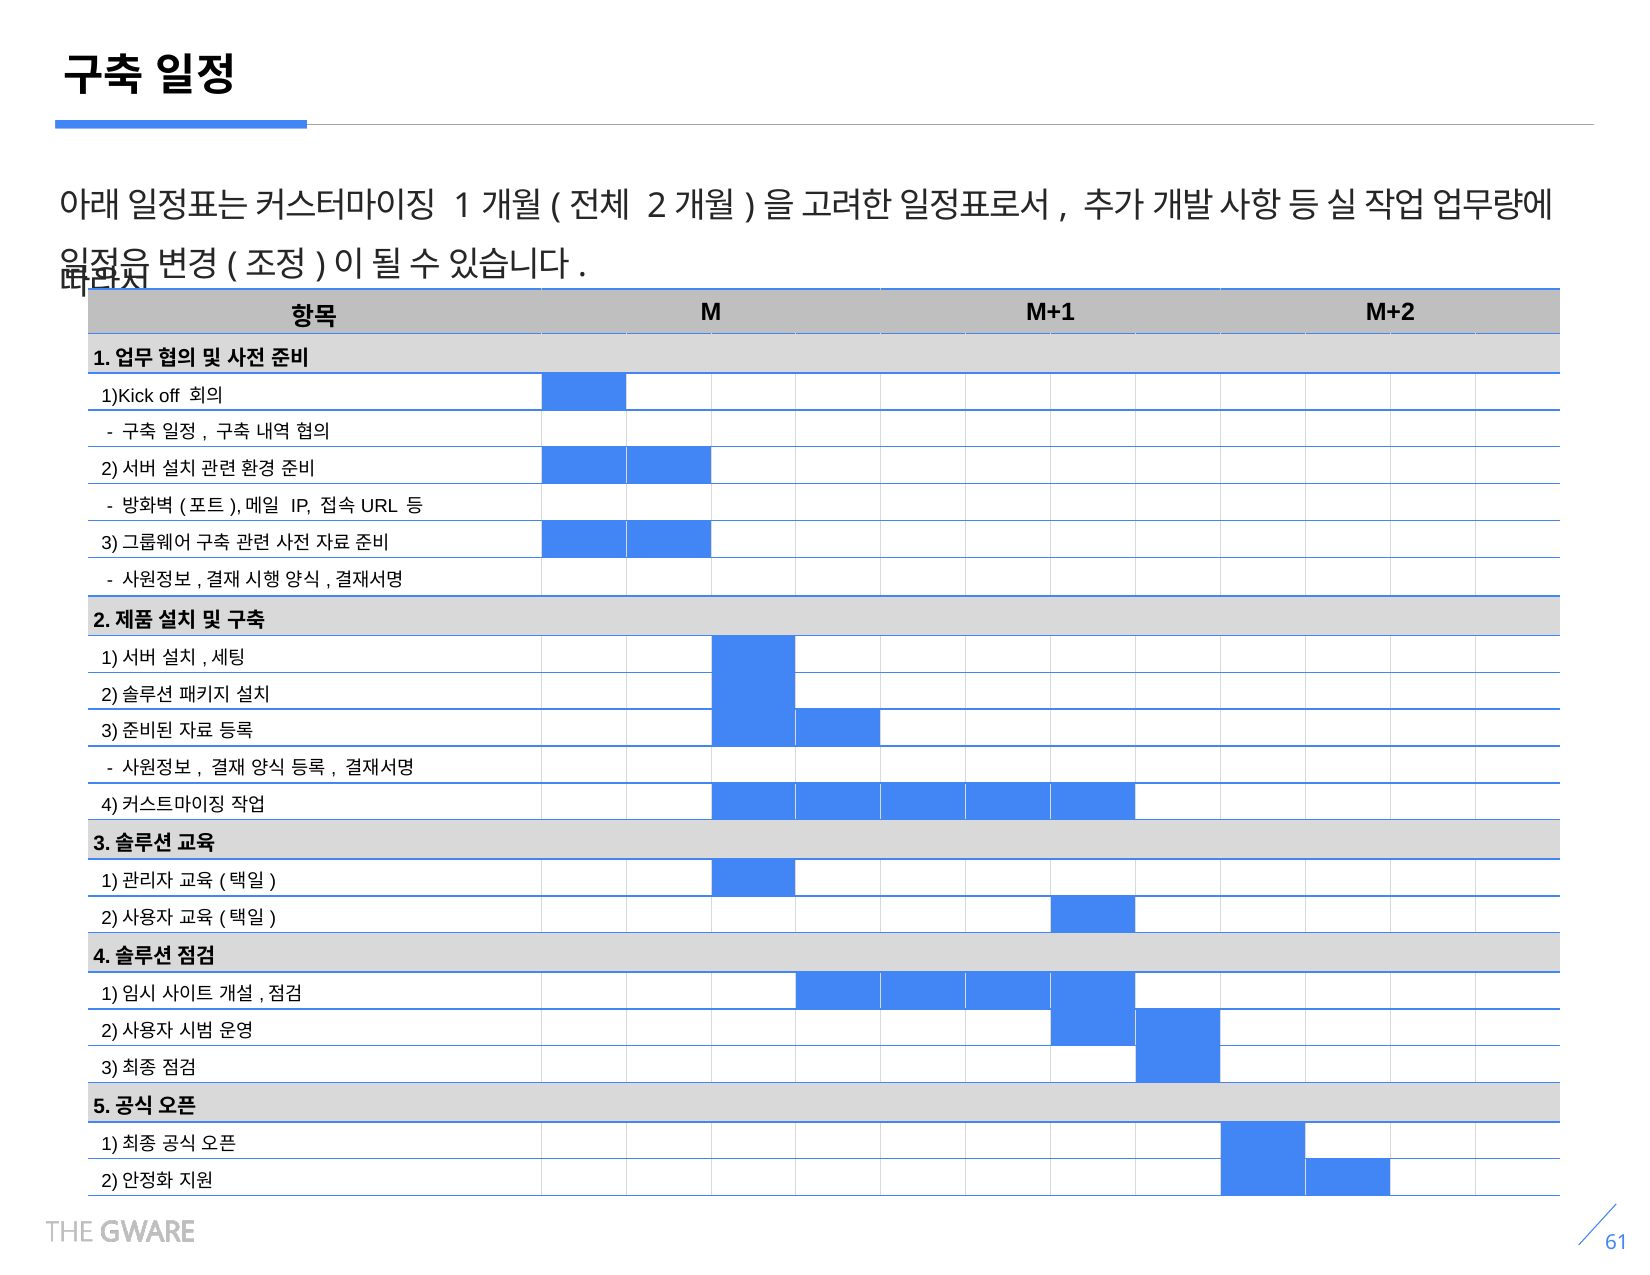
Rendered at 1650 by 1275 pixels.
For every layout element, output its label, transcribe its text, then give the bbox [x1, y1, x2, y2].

table_cell [1136, 374, 1220, 409]
table_cell [542, 558, 626, 595]
table_cell [1221, 860, 1305, 895]
table_cell [1051, 860, 1135, 895]
table_cell [1051, 447, 1135, 483]
table_cell [1391, 673, 1475, 708]
table_cell [1306, 673, 1390, 708]
table_cell 4)커스트마이징 작업 [88, 784, 541, 819]
table_cell [1391, 710, 1475, 745]
table_cell [1391, 447, 1475, 483]
table_cell [1221, 558, 1305, 595]
table_cell [881, 1010, 965, 1045]
table_cell [1136, 334, 1220, 372]
table_cell [1051, 521, 1135, 557]
picture [45, 1220, 194, 1242]
table_cell [1221, 933, 1305, 971]
table_cell [1221, 1046, 1305, 1082]
table_cell [966, 374, 1050, 409]
table_cell [881, 1083, 965, 1121]
table_cell [796, 933, 880, 971]
table_cell [1306, 860, 1390, 895]
table_cell [1306, 374, 1390, 409]
table_cell [1391, 897, 1475, 932]
table_cell [1136, 1010, 1220, 1045]
table_cell [1221, 597, 1305, 635]
table_cell [712, 860, 795, 895]
table_cell [1391, 558, 1475, 595]
table_cell [1476, 860, 1560, 895]
table_cell [1051, 820, 1135, 858]
table_cell [881, 636, 965, 672]
table_cell [1221, 1010, 1305, 1045]
table_cell [627, 673, 711, 708]
table_cell - 구축 일정, 구축 내역 협의 [88, 411, 541, 446]
table_cell [1476, 334, 1560, 372]
table_cell [796, 1046, 880, 1082]
table_cell [1221, 897, 1305, 932]
table_cell [966, 933, 1050, 971]
table_cell [712, 673, 795, 708]
table_cell [966, 411, 1050, 446]
table_cell [1051, 558, 1135, 595]
table_cell [627, 747, 711, 782]
table_cell - 방화벽(포트),메일 IP, 접속URL 등 [88, 484, 541, 520]
table_cell 3.솔루션 교육 [88, 820, 541, 858]
table_cell [627, 1046, 711, 1082]
table_cell [1391, 820, 1475, 858]
table_cell [796, 784, 880, 819]
table_cell [1221, 973, 1305, 1008]
table_cell [627, 374, 711, 409]
table_cell 1)서버 설치,세팅 [88, 636, 541, 672]
table_cell [1221, 411, 1305, 446]
table_cell 1)Kick off 회의 [88, 374, 541, 409]
table_cell [627, 710, 711, 745]
table_cell [1136, 558, 1220, 595]
table_cell [627, 1083, 711, 1121]
text_box 일정은 변경(조정)이 될 수 있습니다. [45, 199, 1626, 301]
table_cell [966, 673, 1050, 708]
table_cell [542, 374, 626, 409]
table_cell [712, 784, 795, 819]
table_cell [712, 747, 795, 782]
table_cell [881, 973, 965, 1008]
table_cell [1221, 710, 1305, 745]
table_cell [1221, 1123, 1305, 1158]
table_cell [966, 1123, 1050, 1158]
table_cell 2)사용자 시범 운영 [88, 1010, 541, 1045]
table_cell [881, 521, 965, 557]
table_cell [1476, 597, 1560, 635]
table_cell [1476, 411, 1560, 446]
table_cell [1476, 784, 1560, 819]
table_cell [1306, 1010, 1390, 1045]
table_cell [1306, 597, 1390, 635]
table_header M [542, 290, 880, 333]
table_cell [712, 447, 795, 483]
table_cell [1391, 411, 1475, 446]
table_cell [1051, 1159, 1135, 1195]
table_cell [1391, 1046, 1475, 1082]
table_cell [542, 973, 626, 1008]
table_cell [1051, 784, 1135, 819]
table_cell [542, 1159, 626, 1195]
table_cell - 사원정보, 결재 양식 등록, 결재서명 [88, 747, 541, 782]
table_cell [1221, 521, 1305, 557]
table_cell [966, 1159, 1050, 1195]
table_cell [542, 1010, 626, 1045]
table_cell [881, 784, 965, 819]
table_cell [1306, 973, 1390, 1008]
table_cell [627, 1123, 711, 1158]
table_cell [1306, 636, 1390, 672]
table_cell [1306, 1159, 1390, 1195]
table_cell [1391, 933, 1475, 971]
table_cell 2)사용자 교육(택일) [88, 897, 541, 932]
table_cell [1051, 411, 1135, 446]
table_cell [1051, 597, 1135, 635]
table_cell [627, 597, 711, 635]
table_cell [1136, 1159, 1220, 1195]
table_cell [712, 636, 795, 672]
table_cell [542, 411, 626, 446]
table_cell [881, 860, 965, 895]
table_cell [796, 374, 880, 409]
table_cell [1476, 820, 1560, 858]
table_cell [712, 973, 795, 1008]
table_cell [712, 558, 795, 595]
table_cell [627, 1010, 711, 1045]
table_cell [1221, 784, 1305, 819]
table_cell [966, 334, 1050, 372]
table_cell [627, 897, 711, 932]
table_cell [966, 484, 1050, 520]
table_cell [712, 933, 795, 971]
table_cell [1136, 747, 1220, 782]
table_cell [1221, 334, 1305, 372]
table_cell [966, 973, 1050, 1008]
table_cell [1051, 897, 1135, 932]
table_cell [1391, 334, 1475, 372]
table_cell [1136, 636, 1220, 672]
table_cell [712, 820, 795, 858]
table_cell 5.공식 오픈 [88, 1083, 541, 1121]
table_cell [542, 747, 626, 782]
table_cell [1136, 1046, 1220, 1082]
table_cell [796, 447, 880, 483]
table_cell [966, 860, 1050, 895]
table_cell [1051, 1123, 1135, 1158]
table_cell [1136, 597, 1220, 635]
table_cell [627, 521, 711, 557]
table_cell [1136, 484, 1220, 520]
table_cell [796, 1159, 880, 1195]
table_cell [881, 820, 965, 858]
table_cell [1476, 447, 1560, 483]
table_cell [1391, 973, 1475, 1008]
text_box 아래 일정표는 커스터마이징 1개월(전체 2개월)을 고려한 일정표로서, 추가 개발 사항 등 실 작업 업무량에 따라서 [45, 140, 1626, 199]
table_cell [1051, 973, 1135, 1008]
table_cell [796, 747, 880, 782]
table_cell [966, 521, 1050, 557]
table_cell [881, 374, 965, 409]
table_cell [712, 484, 795, 520]
table_cell [966, 558, 1050, 595]
table_cell [966, 1083, 1050, 1121]
table_cell [1476, 1123, 1560, 1158]
table_cell [1306, 933, 1390, 971]
table_cell [1476, 558, 1560, 595]
table_cell [1136, 933, 1220, 971]
table_cell [1051, 1083, 1135, 1121]
table_cell [542, 447, 626, 483]
table_cell [966, 597, 1050, 635]
table_cell 1)최종 공식 오픈 [88, 1123, 541, 1158]
table_cell [881, 1046, 965, 1082]
table_cell [542, 933, 626, 971]
table_cell [796, 673, 880, 708]
table_cell [1136, 1123, 1220, 1158]
table_cell 1.업무 협의 및 사전 준비 [88, 334, 541, 372]
table_cell [1136, 860, 1220, 895]
table_cell [542, 860, 626, 895]
table_cell [881, 558, 965, 595]
table_cell [627, 933, 711, 971]
table_cell [1051, 374, 1135, 409]
table_cell [627, 334, 711, 372]
table_cell 1)임시 사이트 개설,점검 [88, 973, 541, 1008]
table_cell [1306, 820, 1390, 858]
table_cell [712, 521, 795, 557]
table_cell [796, 636, 880, 672]
table_cell [1306, 558, 1390, 595]
table_cell 3)준비된 자료 등록 [88, 710, 541, 745]
table_cell [712, 1123, 795, 1158]
table_header M+2 [1221, 290, 1560, 333]
table_cell [712, 334, 795, 372]
table_cell [712, 710, 795, 745]
table_cell [966, 1010, 1050, 1045]
table_cell [712, 1046, 795, 1082]
table_cell [1051, 484, 1135, 520]
table_cell [712, 897, 795, 932]
table_cell 3)최종 점검 [88, 1046, 541, 1082]
table_cell [1221, 374, 1305, 409]
table_cell [1391, 1123, 1475, 1158]
table_cell [712, 597, 795, 635]
table_cell [627, 860, 711, 895]
table_cell [1476, 1046, 1560, 1082]
table_cell [627, 411, 711, 446]
table_cell [881, 1123, 965, 1158]
table_cell [966, 747, 1050, 782]
table_cell [1391, 521, 1475, 557]
table_cell [542, 784, 626, 819]
table_cell [1391, 484, 1475, 520]
table_cell [1221, 1083, 1305, 1121]
table_cell [881, 747, 965, 782]
table_cell [627, 784, 711, 819]
table_cell [1476, 484, 1560, 520]
table_cell [881, 334, 965, 372]
table_header 항목 [88, 290, 541, 333]
table_cell [627, 484, 711, 520]
table_cell [542, 673, 626, 708]
table_cell [796, 973, 880, 1008]
table_cell [1476, 897, 1560, 932]
table_cell [712, 1010, 795, 1045]
table_cell [796, 558, 880, 595]
table_cell [966, 710, 1050, 745]
table_cell 4.솔루션 점검 [88, 933, 541, 971]
table_cell [796, 521, 880, 557]
table_cell [1221, 747, 1305, 782]
table_cell [1476, 747, 1560, 782]
table_cell [881, 1159, 965, 1195]
table_cell [1306, 897, 1390, 932]
table_cell [796, 1123, 880, 1158]
table_cell [1391, 860, 1475, 895]
table_cell [1391, 636, 1475, 672]
table_cell [542, 636, 626, 672]
table_cell [1136, 784, 1220, 819]
table_cell [1221, 1159, 1305, 1195]
table_cell [1476, 521, 1560, 557]
table_cell [1306, 1083, 1390, 1121]
table_cell [1136, 710, 1220, 745]
table_cell [1391, 747, 1475, 782]
table_cell [881, 933, 965, 971]
table_cell [627, 558, 711, 595]
table_cell 3)그룹웨어 구축 관련 사전 자료 준비 [88, 521, 541, 557]
table_cell [966, 447, 1050, 483]
table_cell 2)솔루션 패키지 설치 [88, 673, 541, 708]
table_cell [881, 897, 965, 932]
table_cell [1391, 1010, 1475, 1045]
table_cell [1391, 784, 1475, 819]
table_cell [1476, 1083, 1560, 1121]
table_cell [627, 1159, 711, 1195]
table_cell [796, 1010, 880, 1045]
table_cell [1051, 747, 1135, 782]
table_cell [1136, 820, 1220, 858]
table_cell [1476, 933, 1560, 971]
table_cell [1391, 597, 1475, 635]
table_cell [1306, 710, 1390, 745]
table_cell [796, 897, 880, 932]
table_cell [542, 521, 626, 557]
table_cell [627, 636, 711, 672]
table_cell [1306, 521, 1390, 557]
table_cell 2)안정화 지원 [88, 1159, 541, 1195]
table_cell [542, 897, 626, 932]
table_cell [712, 1083, 795, 1121]
table_cell [1221, 447, 1305, 483]
table_cell [1221, 673, 1305, 708]
table_cell [542, 597, 626, 635]
text_box 구축 일정 [48, 41, 252, 107]
table_cell [881, 411, 965, 446]
table_cell [1306, 334, 1390, 372]
table_cell [1391, 1083, 1475, 1121]
table_cell [542, 1046, 626, 1082]
table_cell [1391, 374, 1475, 409]
table_cell [712, 374, 795, 409]
table_cell [542, 1123, 626, 1158]
table_cell [712, 1159, 795, 1195]
table_cell [796, 1083, 880, 1121]
table_cell [1391, 1159, 1475, 1195]
table_cell - 사원정보,결재 시행 양식,결재서명 [88, 558, 541, 595]
table_cell [1221, 820, 1305, 858]
table_cell [1476, 710, 1560, 745]
table_cell [1306, 411, 1390, 446]
table_cell [1136, 521, 1220, 557]
table_cell [796, 820, 880, 858]
table_cell [796, 334, 880, 372]
table_cell [881, 447, 965, 483]
table_cell [627, 447, 711, 483]
table_cell [881, 597, 965, 635]
table_cell [712, 411, 795, 446]
table_cell [796, 860, 880, 895]
table_cell [966, 784, 1050, 819]
table_cell [1306, 747, 1390, 782]
table_cell [1051, 933, 1135, 971]
table_cell [1051, 334, 1135, 372]
table_cell [1476, 1010, 1560, 1045]
table_cell [627, 973, 711, 1008]
table_cell [542, 484, 626, 520]
table_cell [1051, 1010, 1135, 1045]
table_cell 2)서버 설치 관련 환경 준비 [88, 447, 541, 483]
table_cell [1476, 673, 1560, 708]
table_cell [796, 710, 880, 745]
table_cell 2.제품 설치 및 구축 [88, 597, 541, 635]
table_cell [796, 484, 880, 520]
table_cell [542, 334, 626, 372]
table_cell [1051, 1046, 1135, 1082]
table_cell [1306, 447, 1390, 483]
table_cell [881, 484, 965, 520]
table_cell [1476, 1159, 1560, 1195]
table_cell [966, 1046, 1050, 1082]
table_cell [1476, 374, 1560, 409]
table_cell [1306, 784, 1390, 819]
table_cell [1476, 636, 1560, 672]
table_cell [1051, 673, 1135, 708]
table_cell [966, 636, 1050, 672]
table_header M+1 [881, 290, 1220, 333]
table_cell 1)관리자 교육(택일) [88, 860, 541, 895]
table_cell [542, 710, 626, 745]
table_cell [796, 597, 880, 635]
table_cell [542, 820, 626, 858]
table_cell [966, 820, 1050, 858]
text_box [54, 119, 308, 129]
table_cell [1136, 1083, 1220, 1121]
table_cell [1136, 973, 1220, 1008]
table_cell [627, 820, 711, 858]
table_cell [1136, 897, 1220, 932]
table_cell [1136, 447, 1220, 483]
table_cell [966, 897, 1050, 932]
table_cell [1221, 484, 1305, 520]
table_cell [1051, 636, 1135, 672]
table_cell [796, 411, 880, 446]
table_cell [881, 710, 965, 745]
table_cell [881, 673, 965, 708]
table_cell [1136, 411, 1220, 446]
table_cell [1306, 484, 1390, 520]
table_cell [1221, 636, 1305, 672]
table_cell [1051, 710, 1135, 745]
table_cell [1136, 673, 1220, 708]
table_cell [1306, 1046, 1390, 1082]
table_cell [542, 1083, 626, 1121]
table_cell [1476, 973, 1560, 1008]
table_cell [1306, 1123, 1390, 1158]
